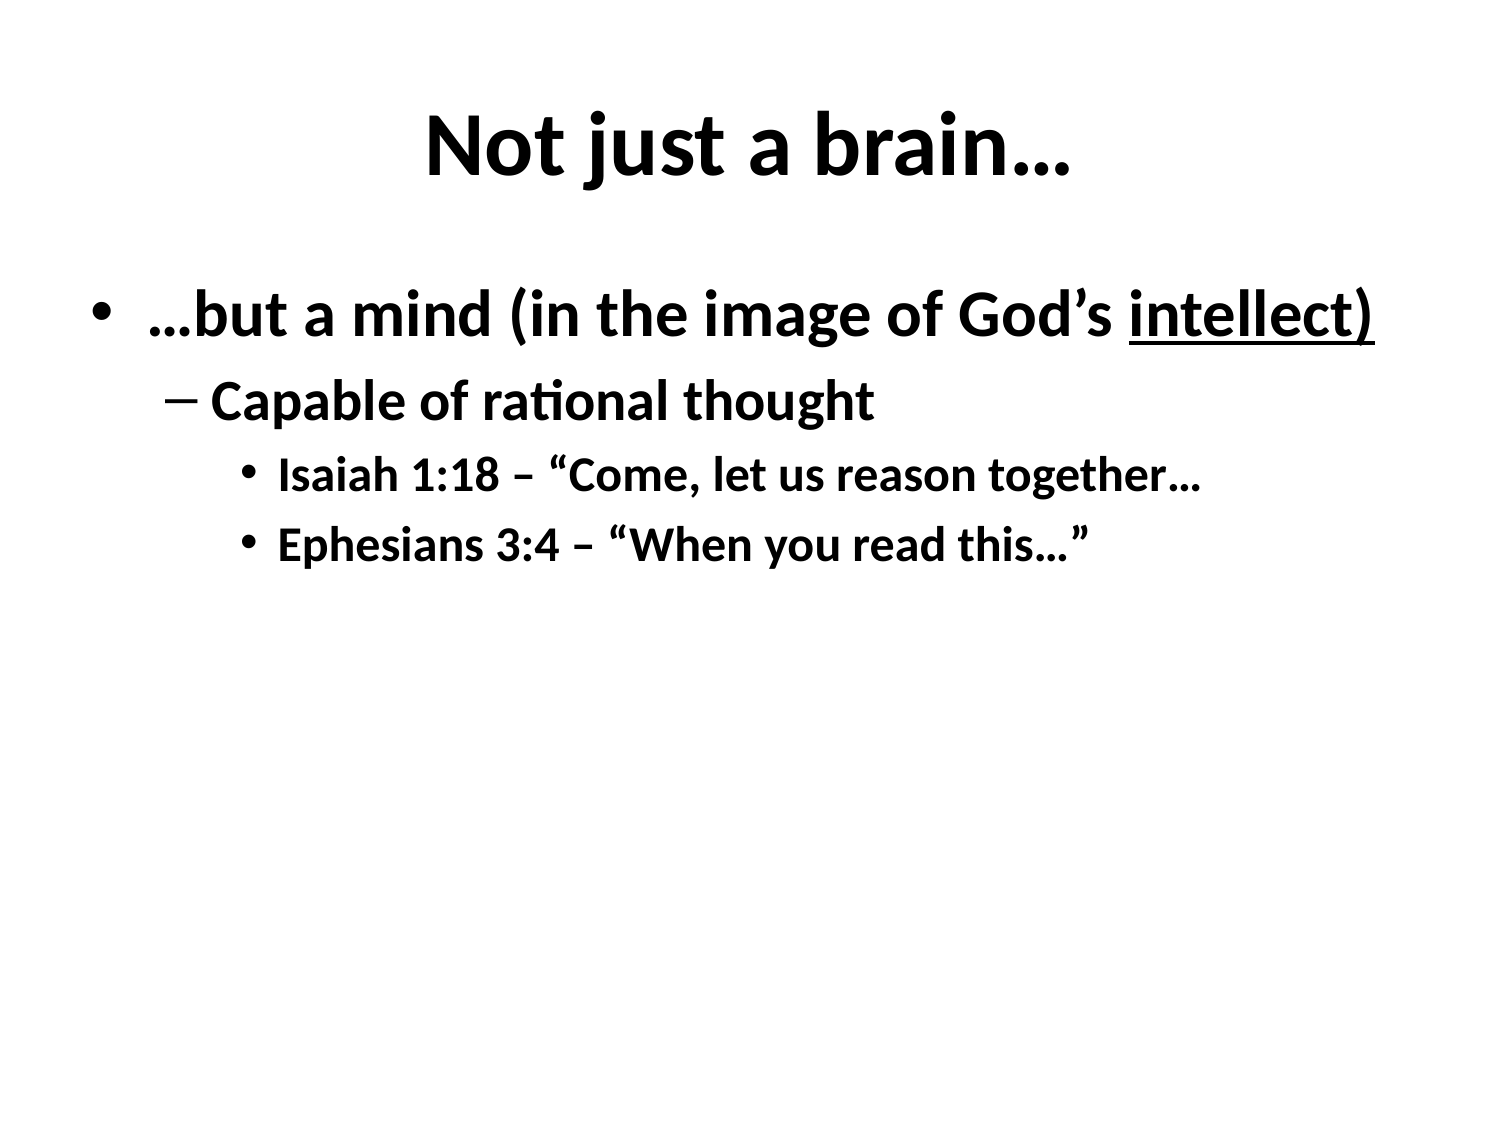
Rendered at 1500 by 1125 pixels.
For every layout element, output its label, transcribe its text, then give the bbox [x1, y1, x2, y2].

list …but a mind (in the image of God’s intellect) Capable of rational thought Isaiah 1:18 – “Come, let us reason together… Ephesians 3:4 – “When you read this…” [75, 262, 1425, 1125]
title Not just a brain… [75, 45, 1425, 233]
